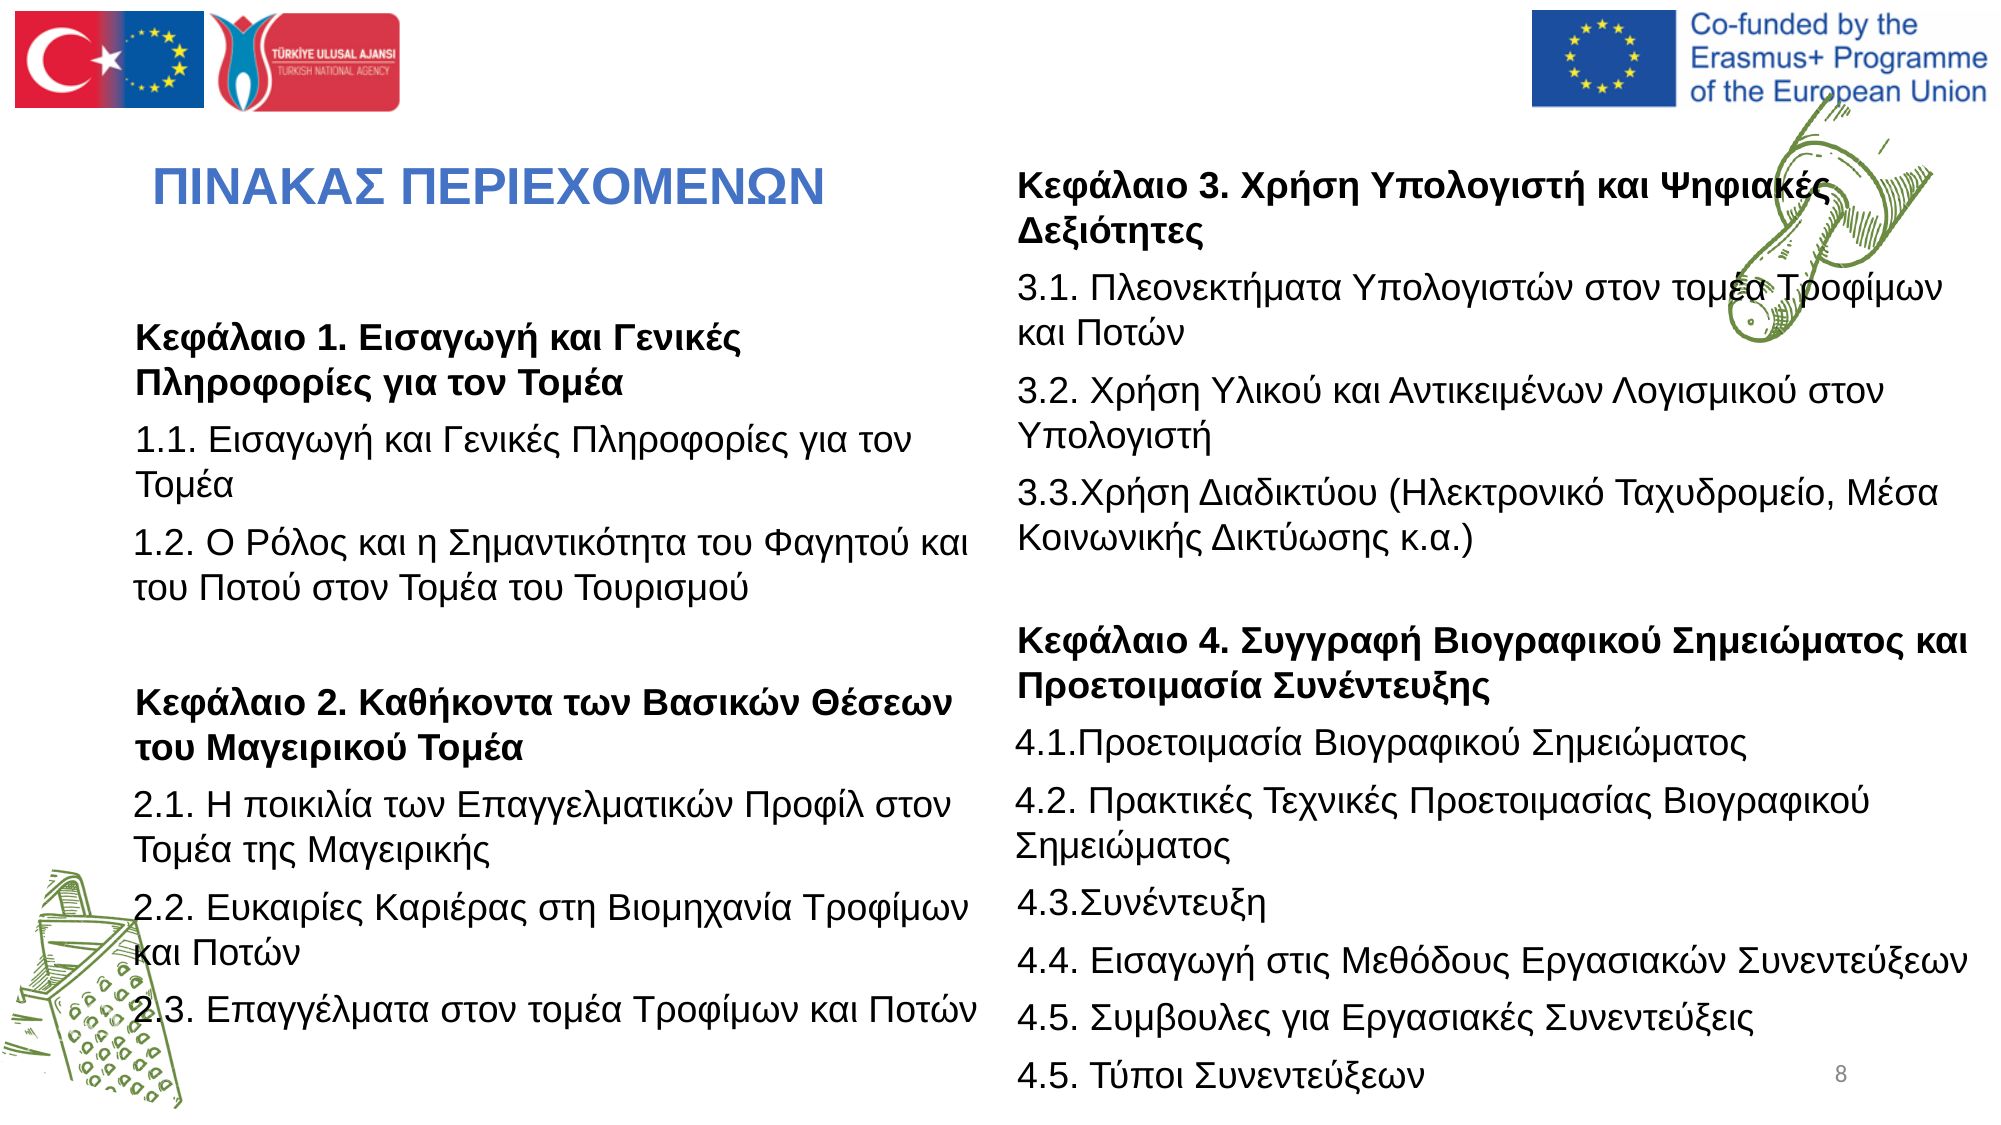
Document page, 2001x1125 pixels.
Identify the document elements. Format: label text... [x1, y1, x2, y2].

list Κεφάλαιο 1. Εισαγωγή και Γενικές Πληροφορίες για τον Τομέα 1.1. Εισαγωγή και Γενικές Πληροφορίες για τον Τομέα 1.2. Ο Ρόλος και η Σημαντικότητα του Φαγητού και του Ποτού στον Τομέα του Τουρισμού Κεφάλαιο 2. Καθήκοντα των Βασικών Θέσεων του Μαγειρικού Τομέα 2.1. Η ποικιλία των Επαγγελματικών Προφίλ στον Τομέα της Μαγειρικής 2.2. Ευκαιρίες Καριέρας στη Βιομηχανία Τροφίμων και Ποτών 2.3. Επαγγέλματα στον τομέα Τροφίμων και Ποτών [117, 305, 999, 1042]
picture [15, 11, 204, 108]
text_box Κεφάλαιο 3. Χρήση Υπολογιστή και Ψηφιακές Δεξιότητες 3.1. Πλεονεκτήματα Υπολογιστών στον τομέα Τροφίμων και Ποτών 3.2. Χρήση Υλικού και Αντικειμένων Λογισμικού στον Υπολογιστή 3.3.Χρήση Διαδικτύου (Ηλεκτρονικό Ταχυδρομείο, Μέσα Κοινωνικής Δικτύωσης κ.α.) Κεφάλαιο 4. Συγγραφή Βιογραφικού Σημειώματος και Προετοιμασία Συνέντευξης 4.1.Προετοιμασία Βιογραφικού Σημειώματος 4.2. Πρακτικές Τεχνικές Προετοιμασίας Βιογραφικού Σημειώματος 4.3.Συνέντευξη 4.4. Εισαγωγή στις Μεθόδους Εργασιακών Συνεντεύξεων 4.5. Συμβουλες για Εργασιακές Συνεντεύξεις 4.5. Τύποι Συνεντεύξεων [999, 153, 2000, 1104]
title ΠΙΝΑΚΑΣ ΠΕΡΙΕΧΟΜΕΝΩΝ [137, 70, 1863, 305]
picture [208, 8, 406, 70]
picture [1863, 118, 1908, 153]
slide_number ‹#› [1412, 1042, 1863, 1103]
picture [0, 825, 258, 1125]
picture [1532, 10, 2000, 110]
